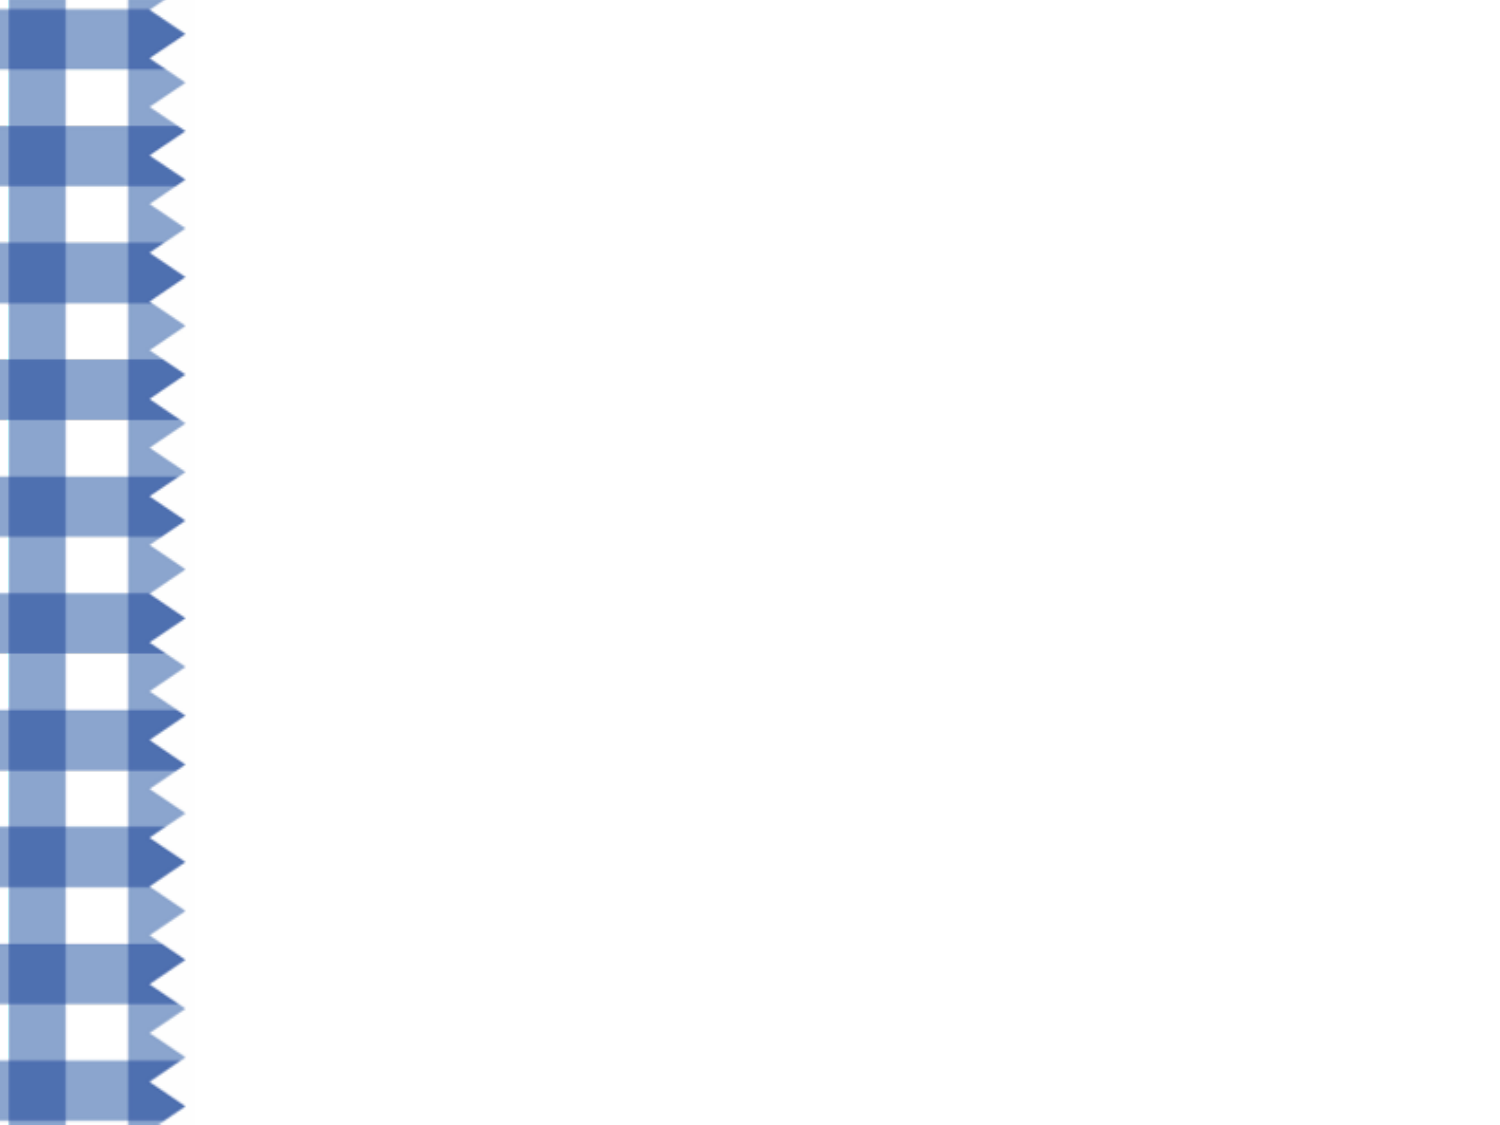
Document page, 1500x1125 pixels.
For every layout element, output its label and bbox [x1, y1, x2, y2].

picture [0, 0, 195, 1125]
